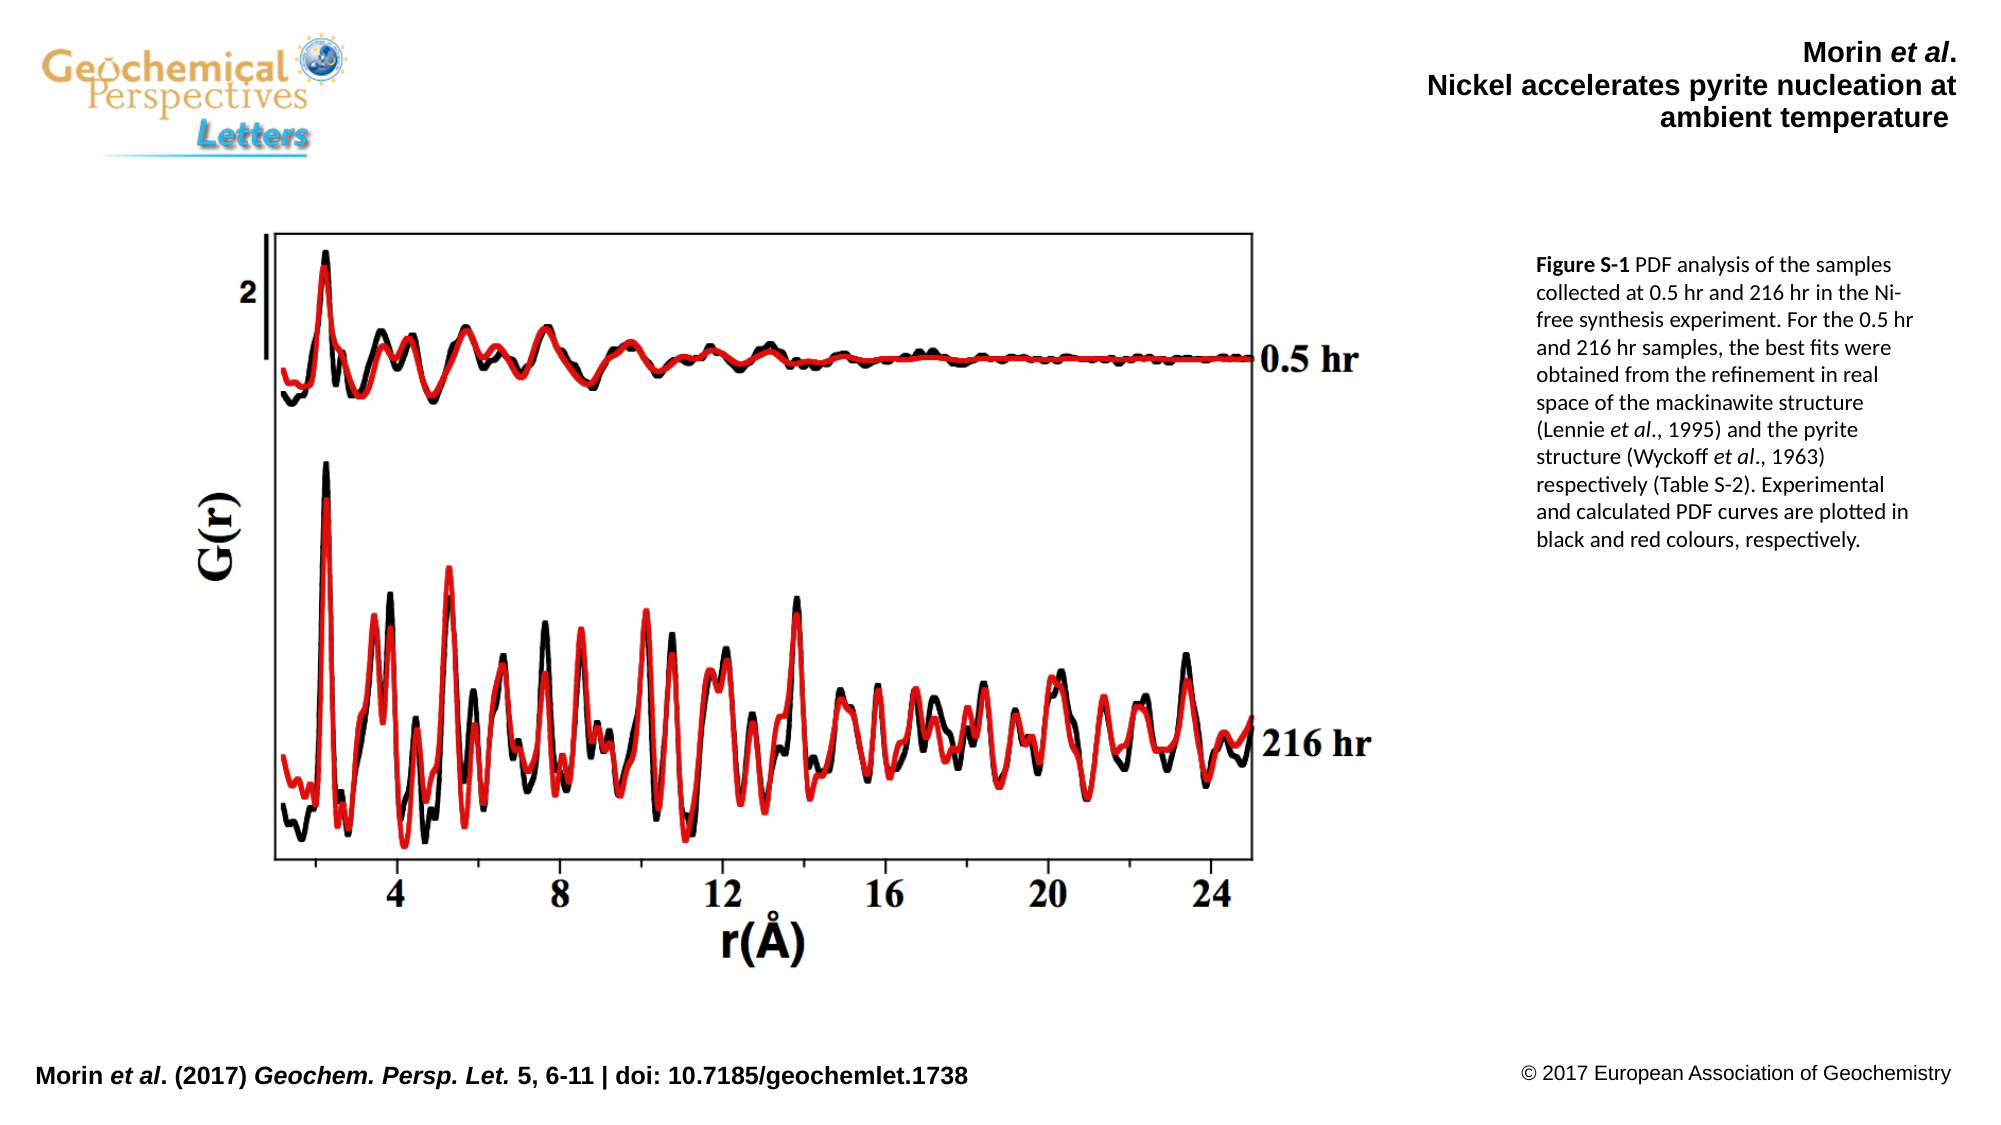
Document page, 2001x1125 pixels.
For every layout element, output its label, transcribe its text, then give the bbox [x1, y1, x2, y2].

picture [178, 201, 1384, 979]
text_box Morin et al. (2017) Geochem. Persp. Let. 5, 6-11 | doi: 10.7185/geochemlet.1738 [35, 1061, 1235, 1110]
picture [35, 29, 368, 167]
text_box Morin et al. Nickel accelerates pyrite nucleation at ambient temperature [1347, 29, 1973, 142]
text_box © 2017 European Association of Geochemistry [1521, 1061, 1953, 1108]
text_box Figure S-1 PDF analysis of the samples collected at 0.5 hr and 216 hr in the Ni-free synthesis experiment. For the 0.5 hr and 216 hr samples, the best fits were obtained from the refinement in real space of the mackinawite structure (Lennie et al., 1995) and the pyrite structure (Wyckoff et al., 1963) respectively (Table S-2). Experimental and calculated PDF curves are plotted in black and red colours, respectively. [1521, 242, 1935, 560]
